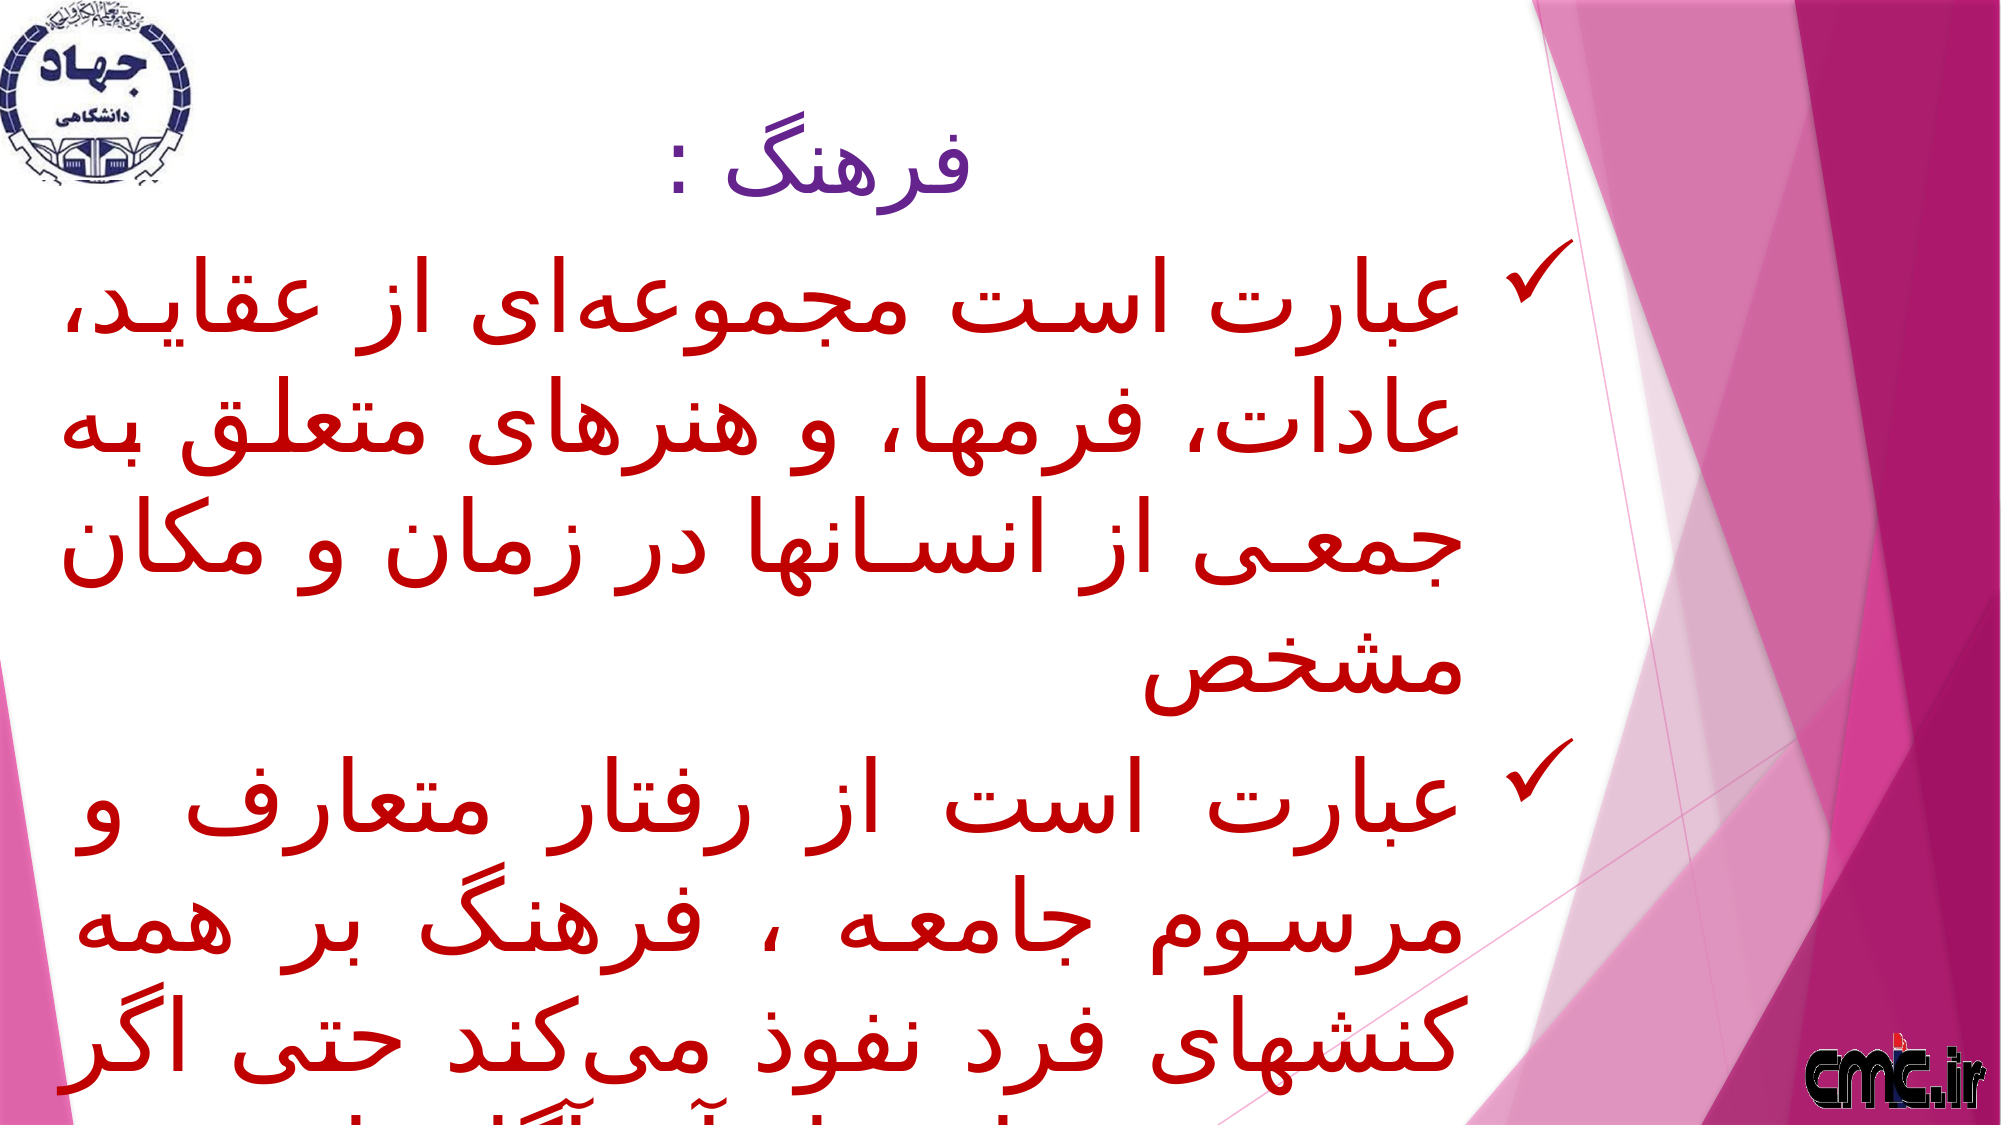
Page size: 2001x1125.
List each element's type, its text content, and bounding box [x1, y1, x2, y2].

picture [1802, 1033, 1990, 1119]
picture [0, 0, 227, 181]
text_box فرهنگ : عبارت است مجموعه‌ای از عقاید، عادات، فرمها، و هنرهای متعلق به جمعی از انسانها در زمان و مکان مشخص عبارت است از رفتار متعارف و مرسوم جامعه ، فرهنگ بر همه کنشهای فرد نفوذ می‌کند حتی اگر وی به دشواری از آن آگاه باشد. [42, 94, 1597, 1125]
